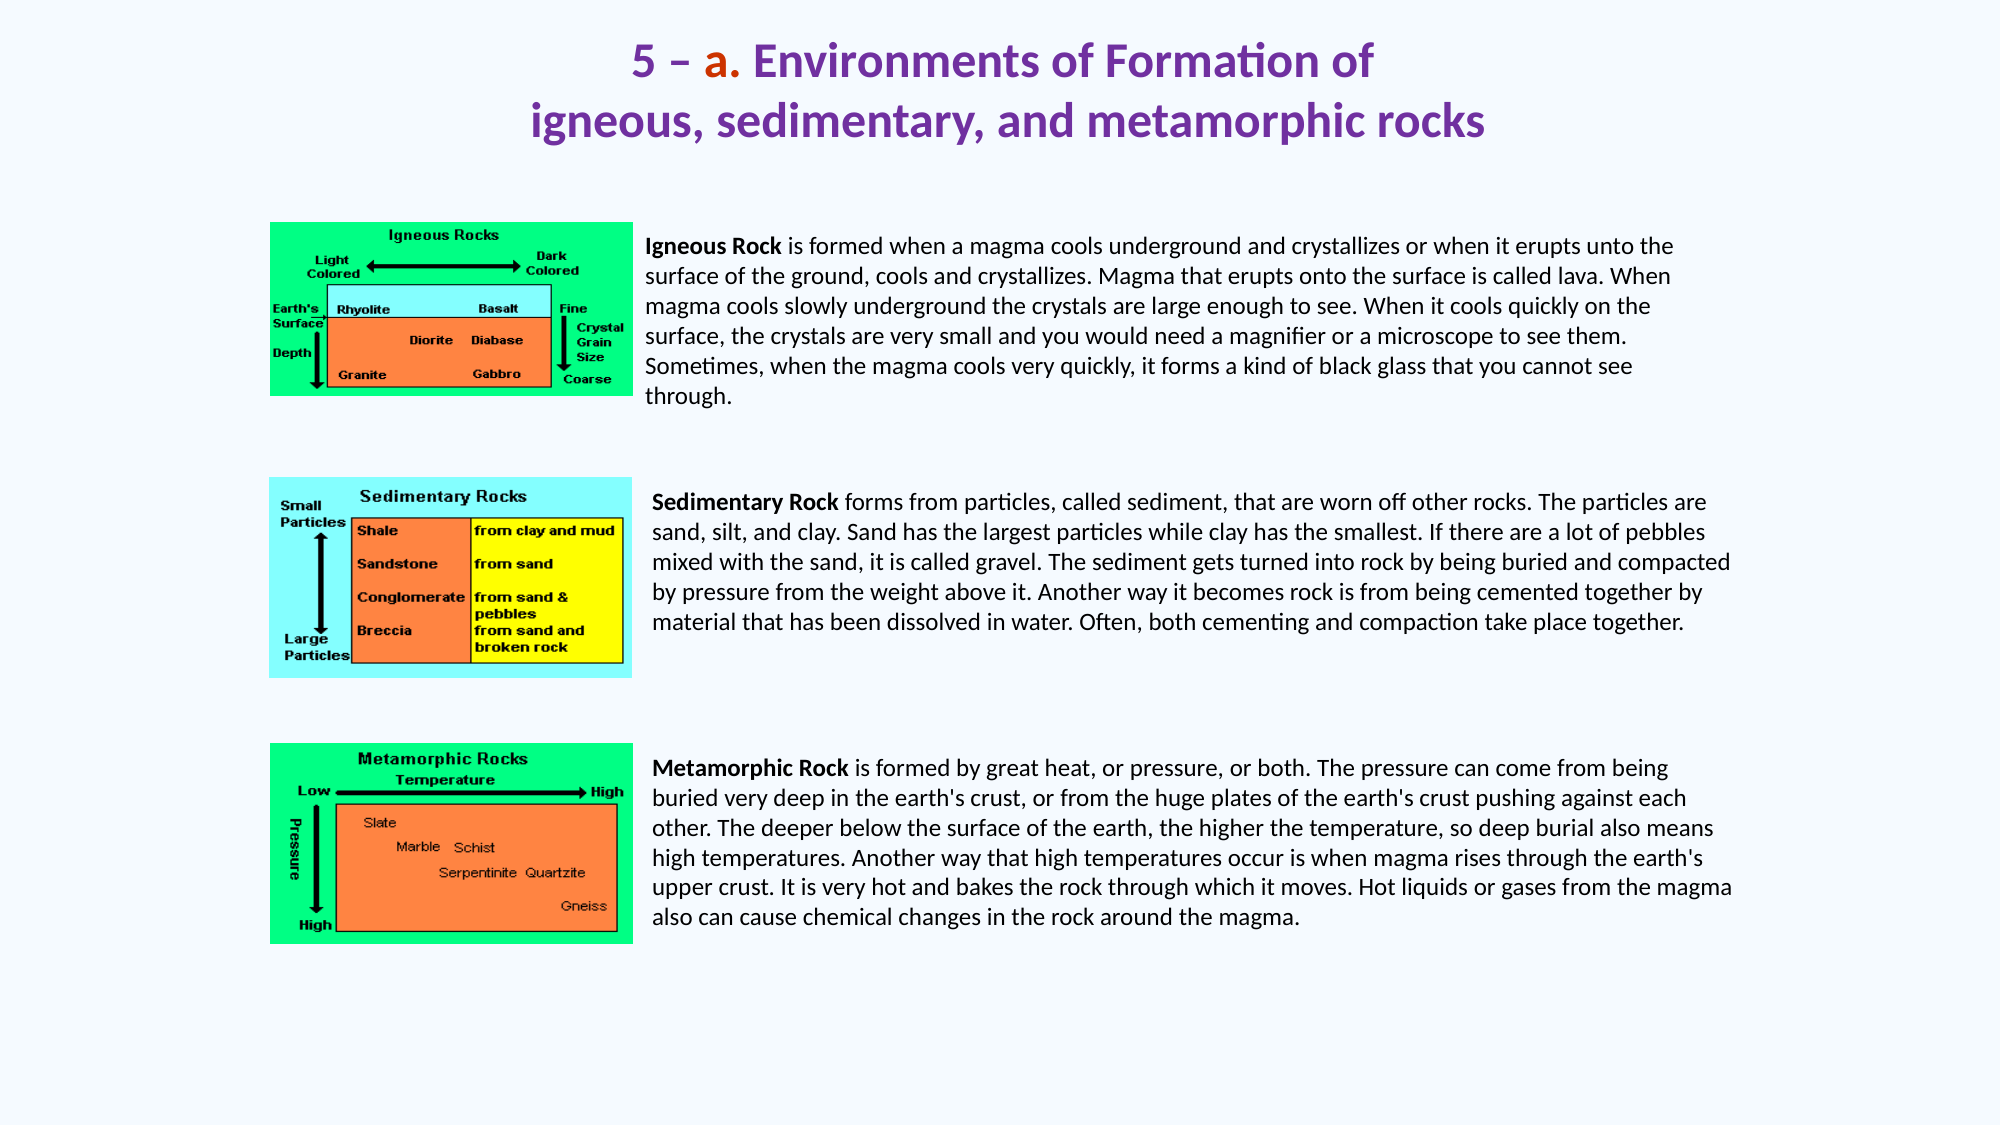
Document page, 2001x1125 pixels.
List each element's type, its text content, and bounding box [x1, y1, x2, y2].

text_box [269, 221, 1751, 944]
text_box 5 – a. Environments of Formation of igneous, sedimentary, and metamorphic rocks [482, 19, 1535, 155]
